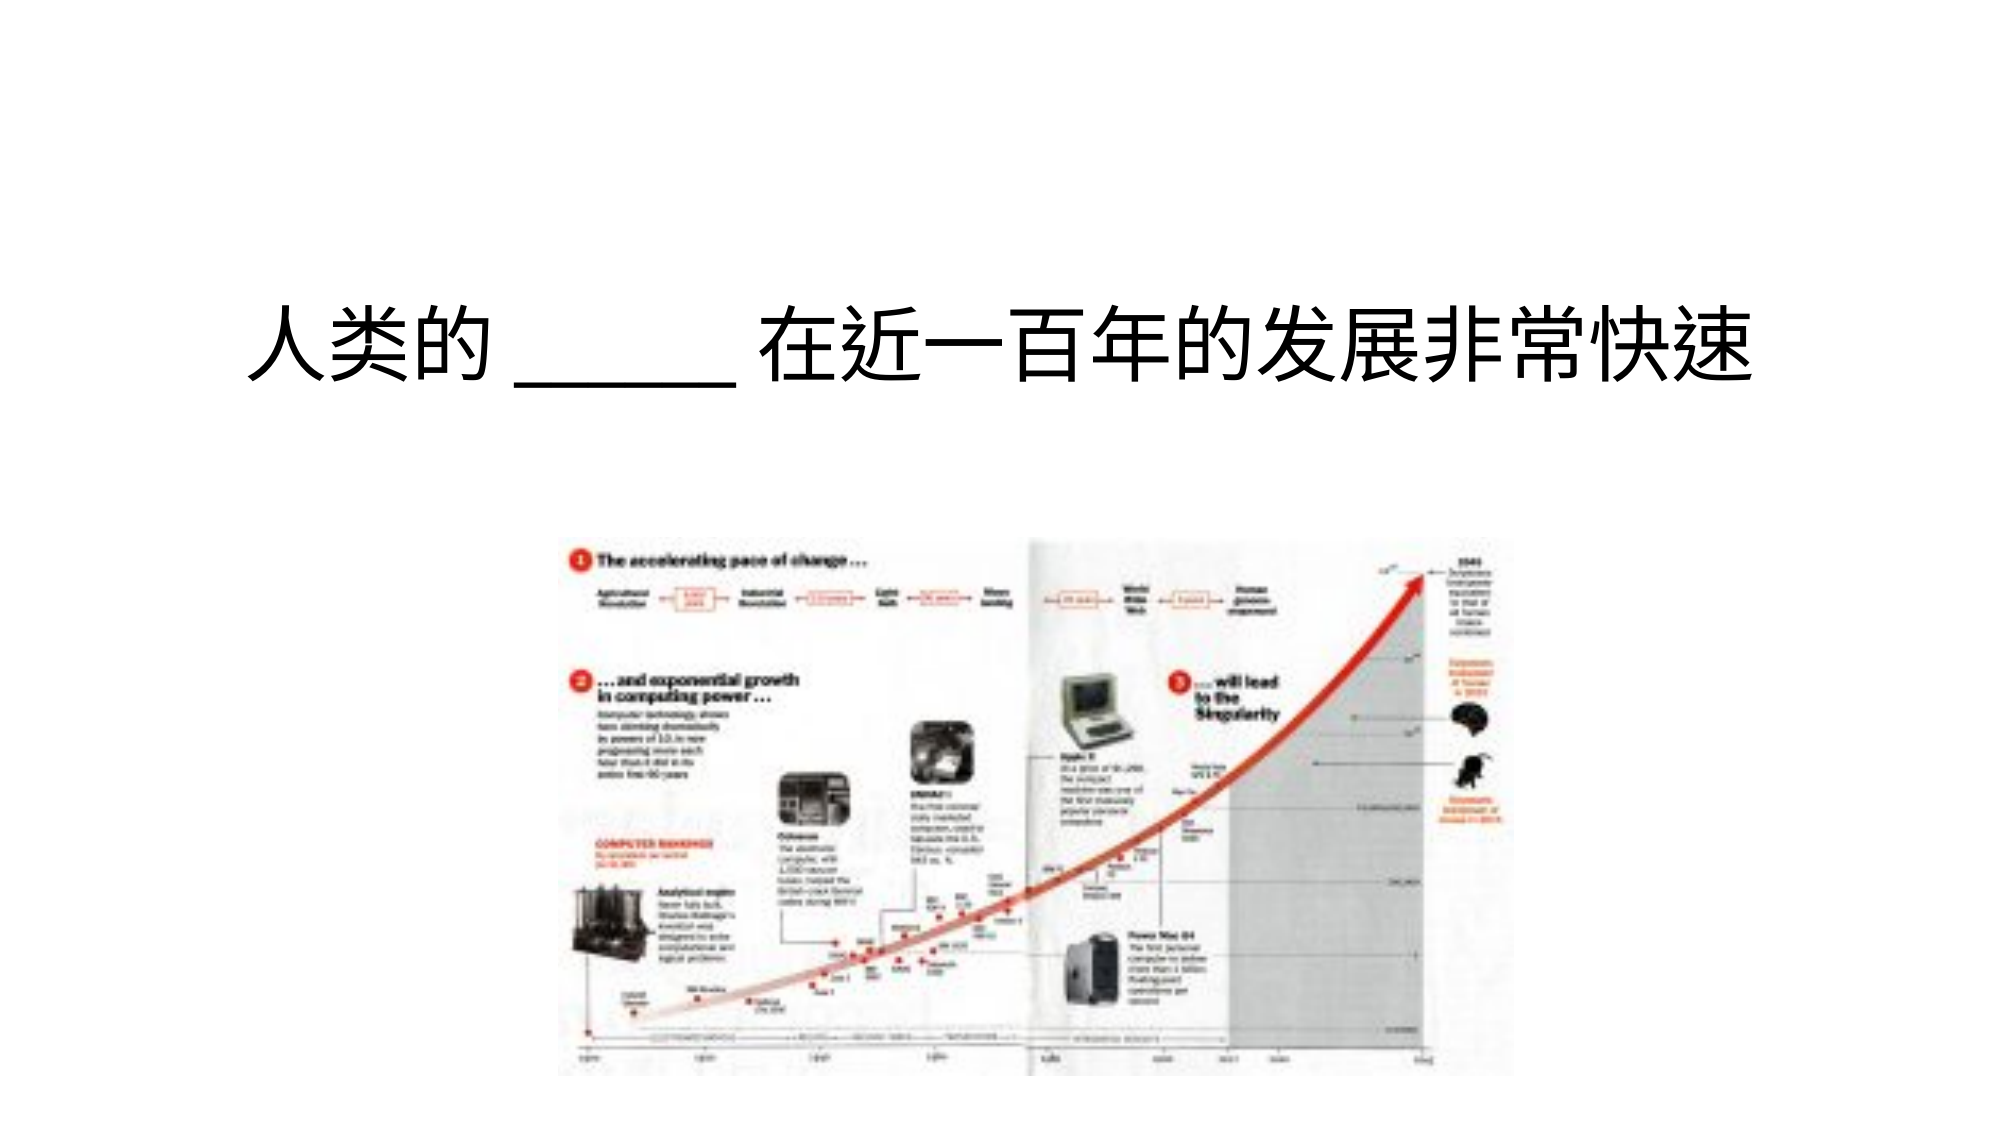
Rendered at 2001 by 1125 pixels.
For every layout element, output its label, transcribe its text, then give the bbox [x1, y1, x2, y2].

text_box 人类的______在近一百年的发展非常快速 [10, 250, 1989, 447]
picture [557, 537, 1514, 1076]
